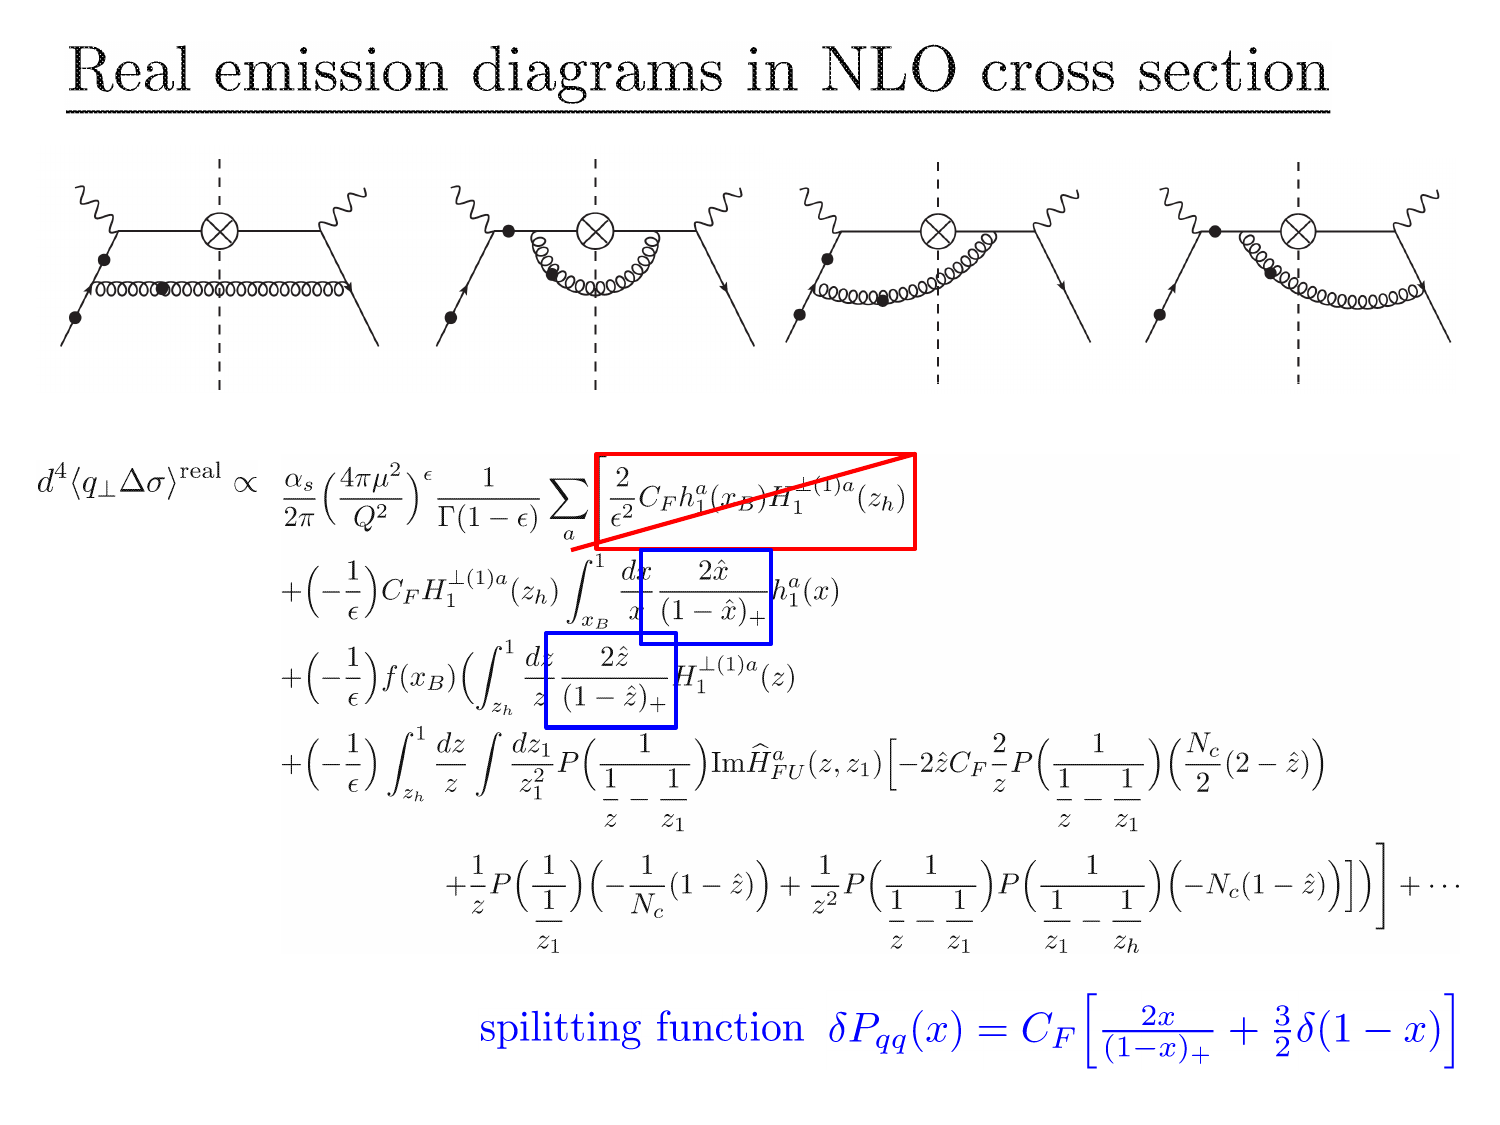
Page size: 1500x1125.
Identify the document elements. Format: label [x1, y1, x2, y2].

picture [281, 454, 1460, 954]
picture [64, 41, 1333, 119]
text_box [478, 989, 1456, 1070]
picture [36, 145, 1456, 394]
text_box [570, 453, 916, 551]
picture [36, 459, 258, 500]
